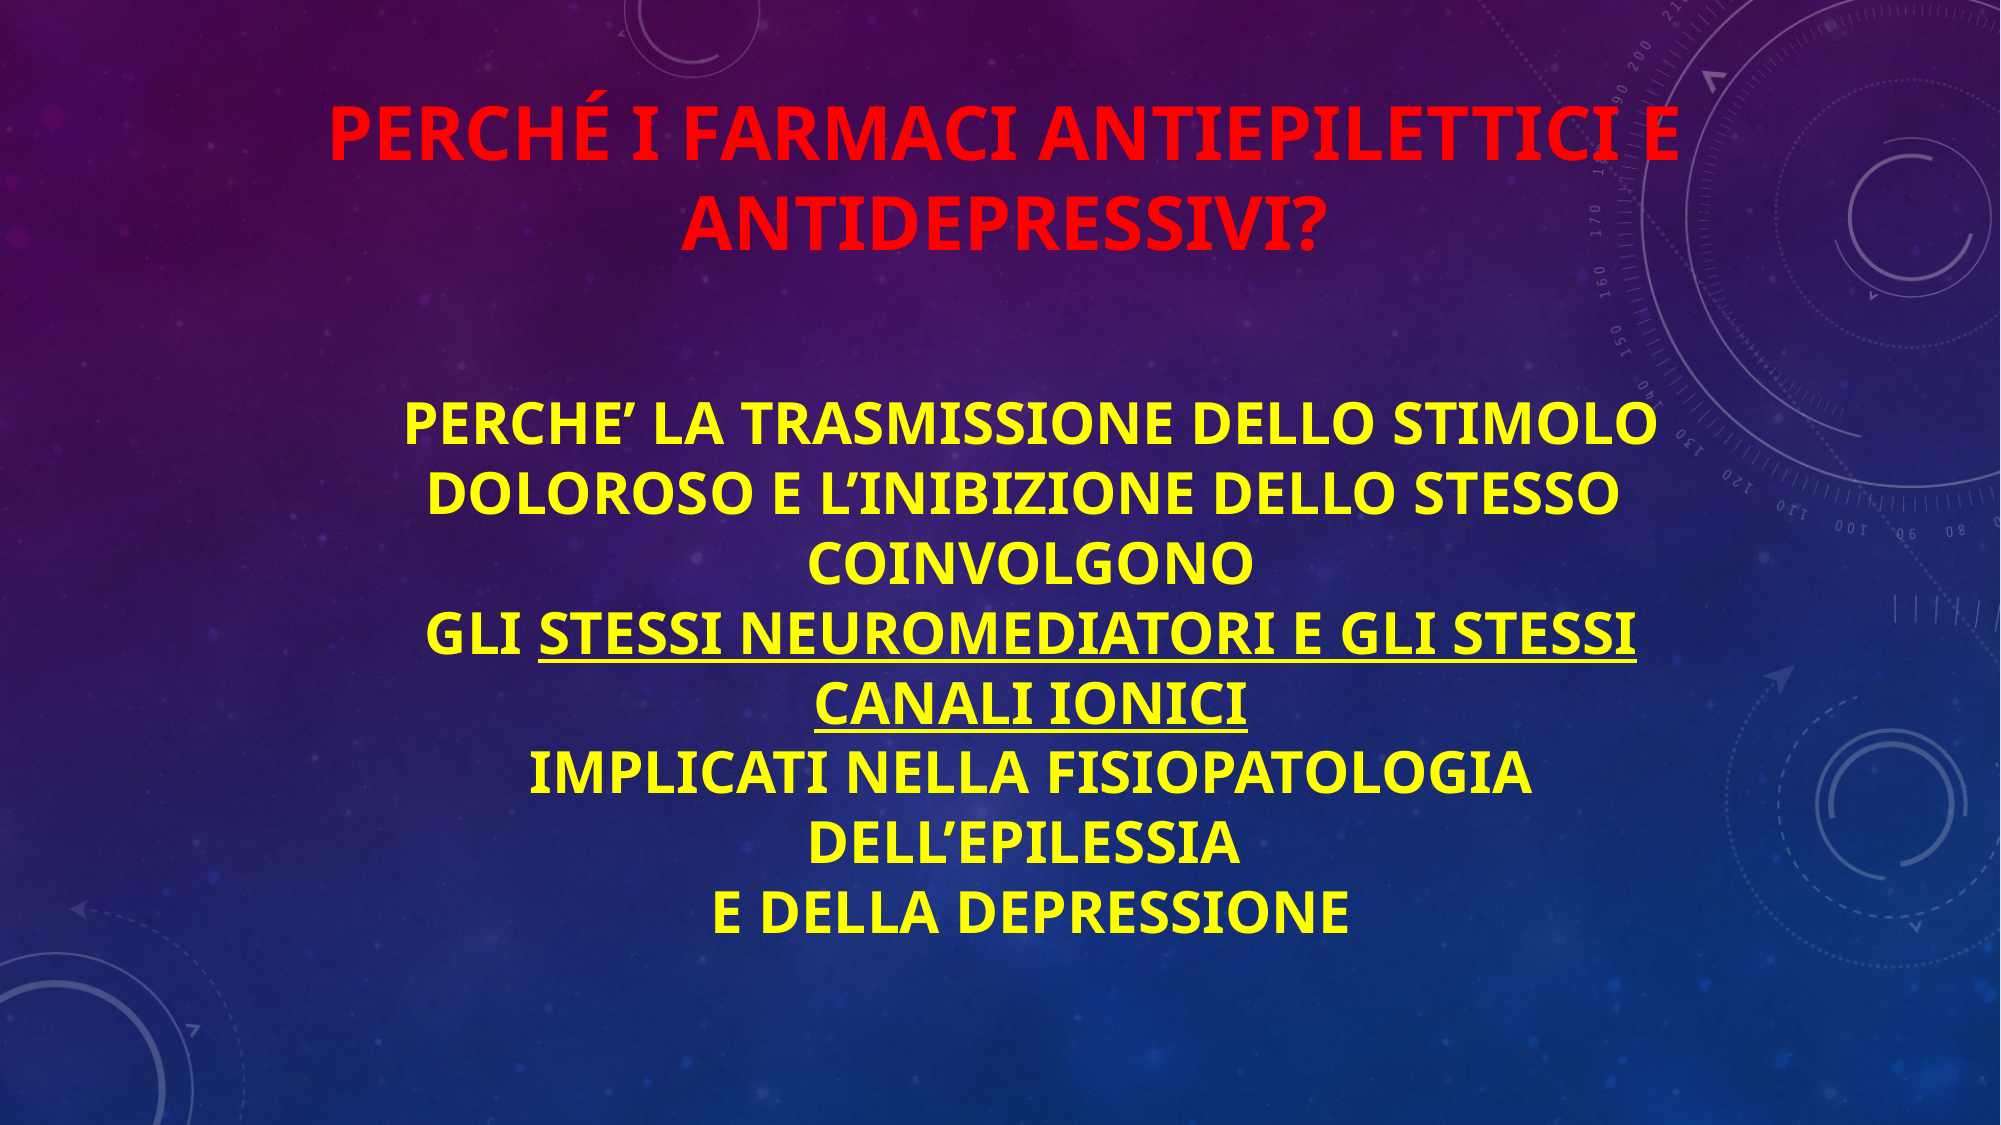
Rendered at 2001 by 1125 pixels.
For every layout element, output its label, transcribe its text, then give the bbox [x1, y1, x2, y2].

picture [0, 0, 2001, 1125]
list PERCHE’ LA TRASMISSIONE DELLO STIMOLO DOLOROSO E L’INIBIZIONE DELLO STESSO COINVOLGONO GLI STESSI NEUROMEDIATORI E GLI STESSI CANALI IONICI IMPLICATI NELLA FISIOPATOLOGIA DELL’EPILESSIA E DELLA DEPRESSIONE [356, 294, 1707, 1038]
title Perché i farmaci antiepilettici e antidepressivi? [174, 55, 1837, 295]
